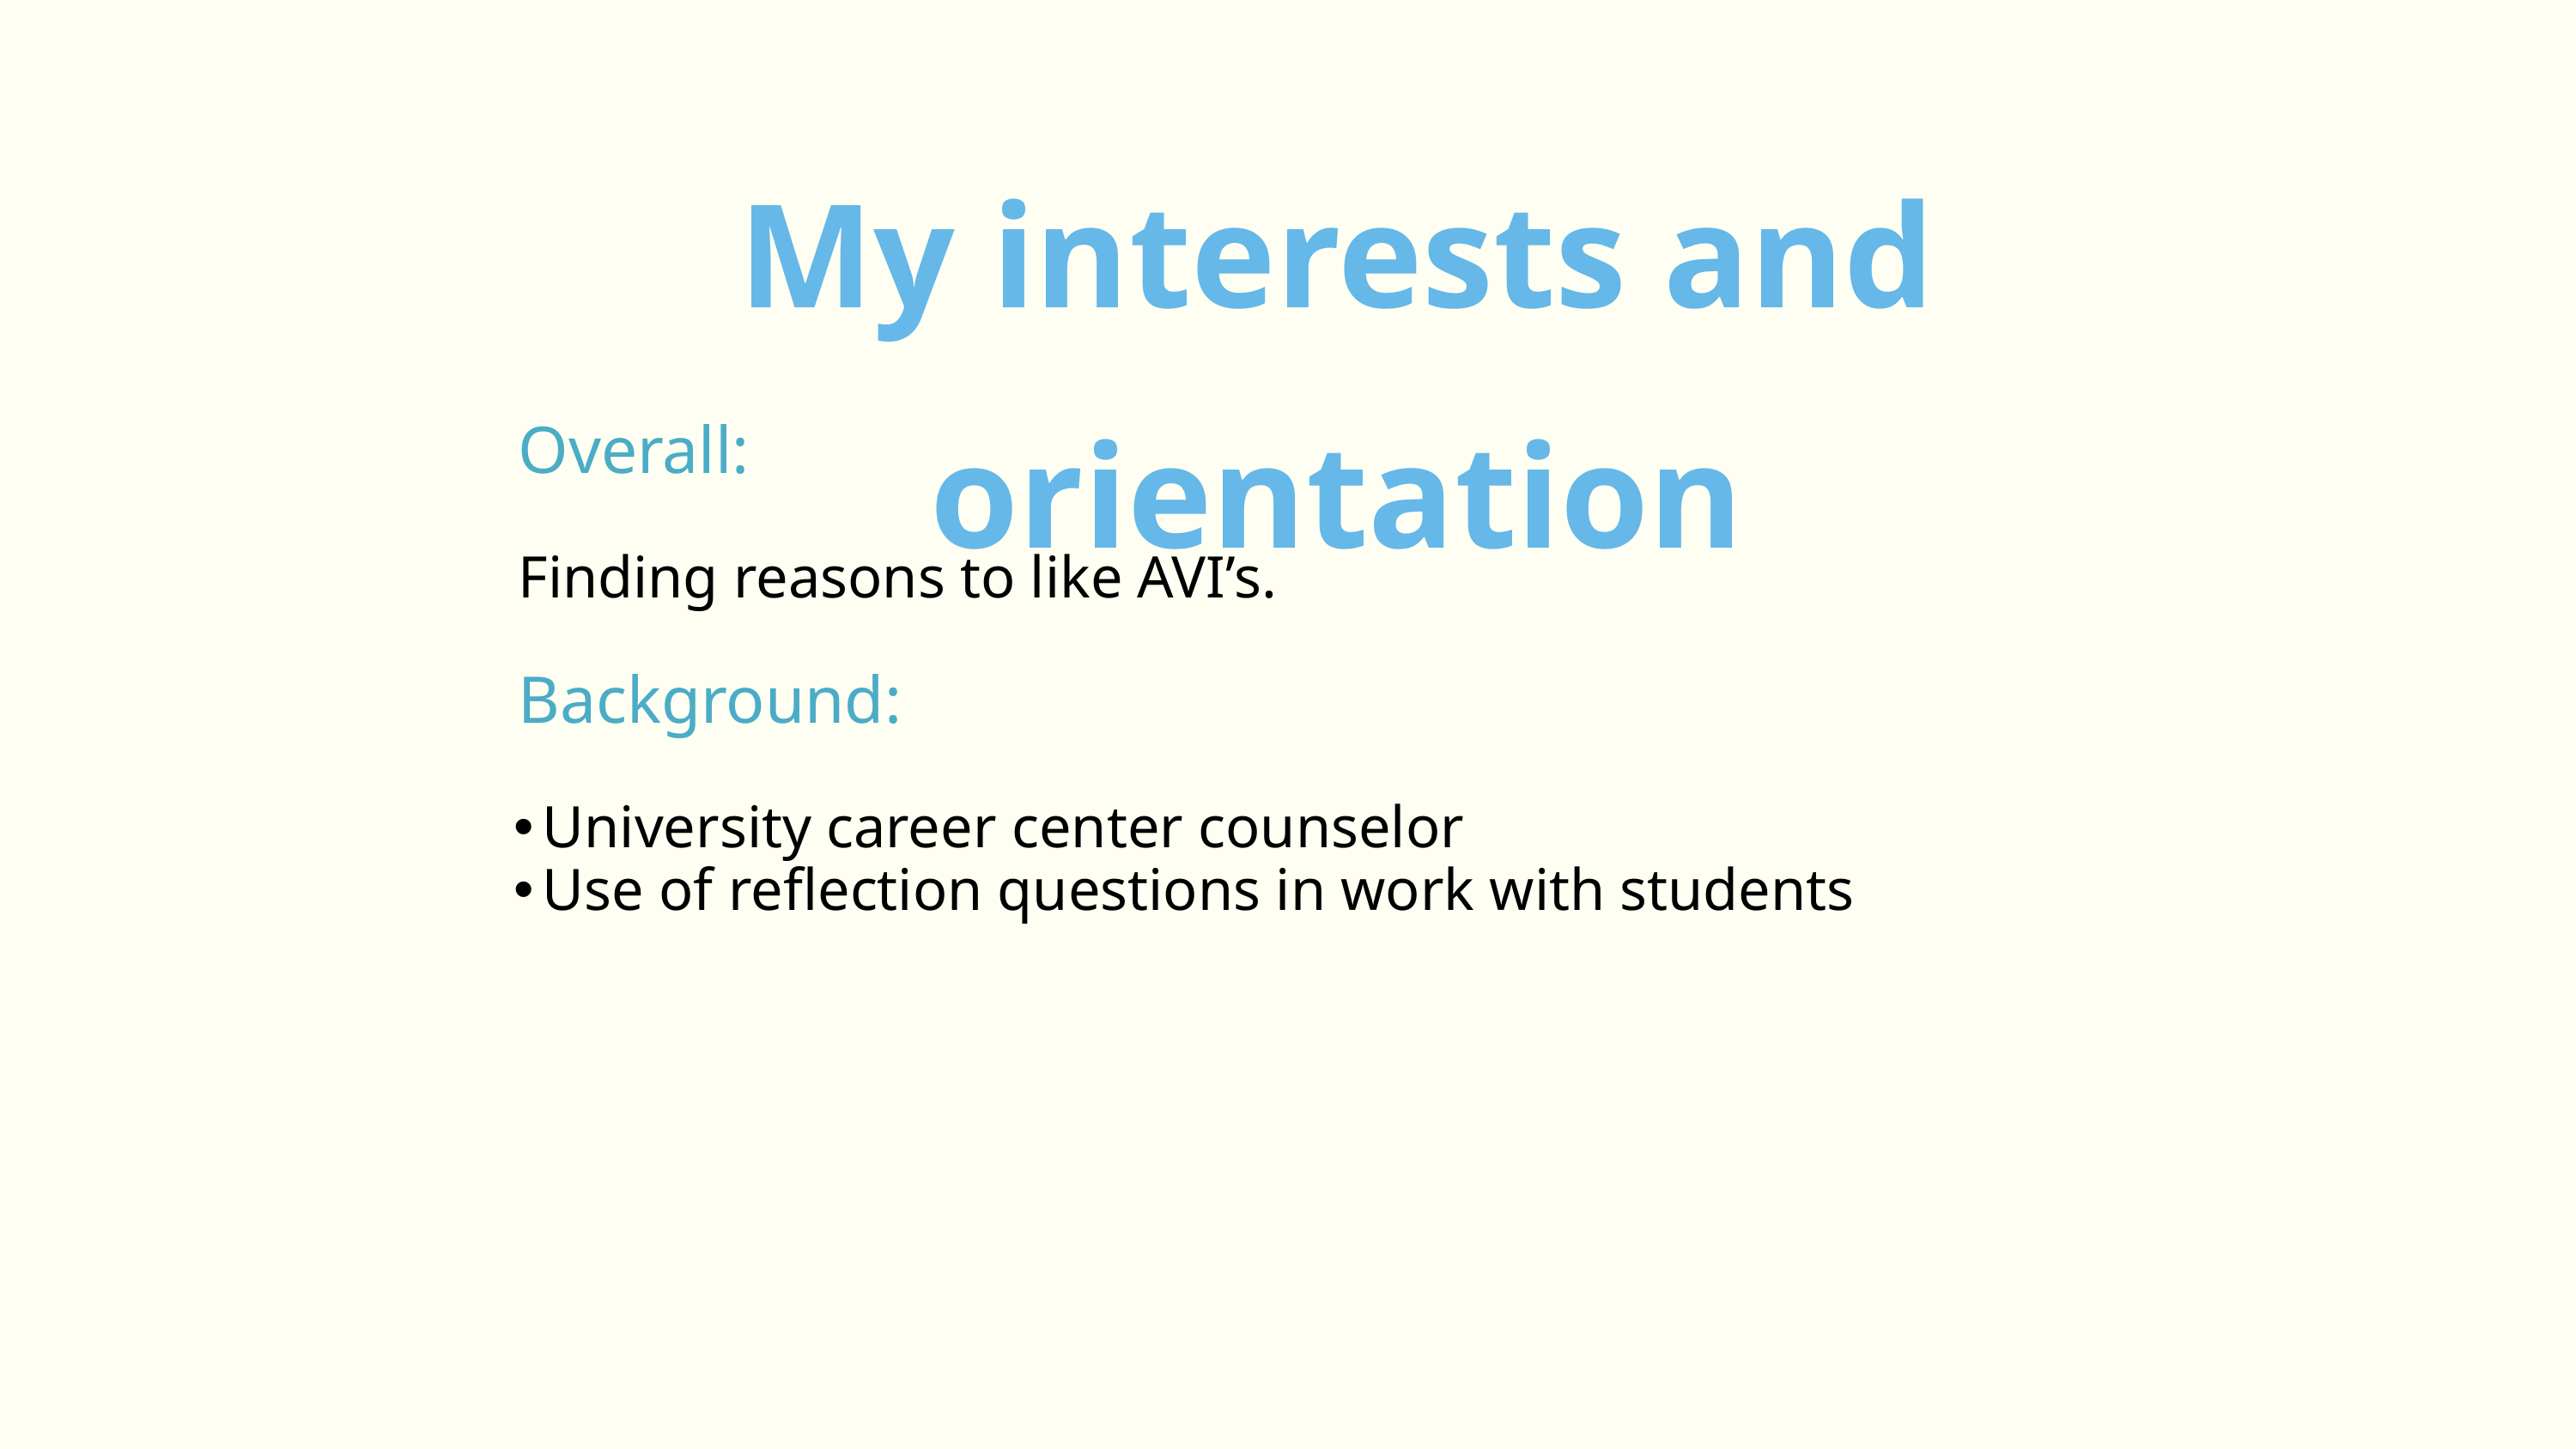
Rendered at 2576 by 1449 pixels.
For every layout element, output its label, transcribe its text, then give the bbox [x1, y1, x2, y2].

text_box My interests and orientation [332, 95, 2342, 577]
text_box Overall: Finding reasons to like AVI’s. Background: University career center counselor Use of reflection questions in work with students [494, 319, 2136, 1428]
